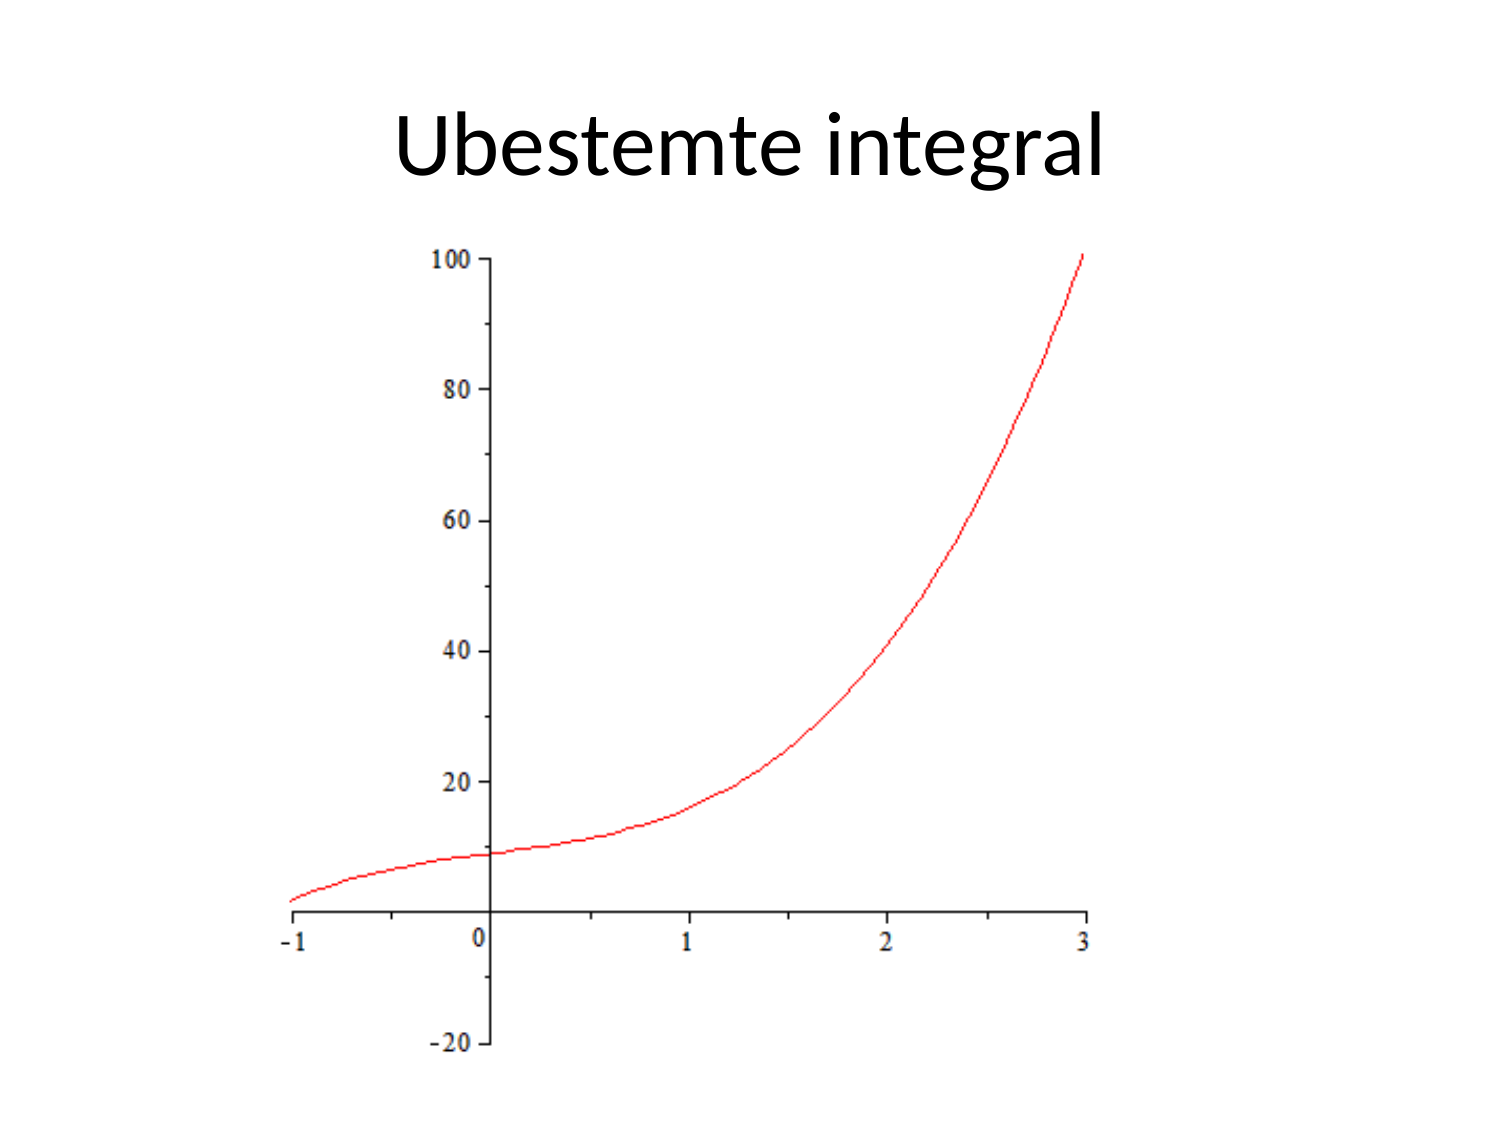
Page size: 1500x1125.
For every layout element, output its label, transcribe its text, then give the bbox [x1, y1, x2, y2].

picture [265, 231, 1105, 1071]
title Ubestemte integral [75, 45, 1425, 233]
